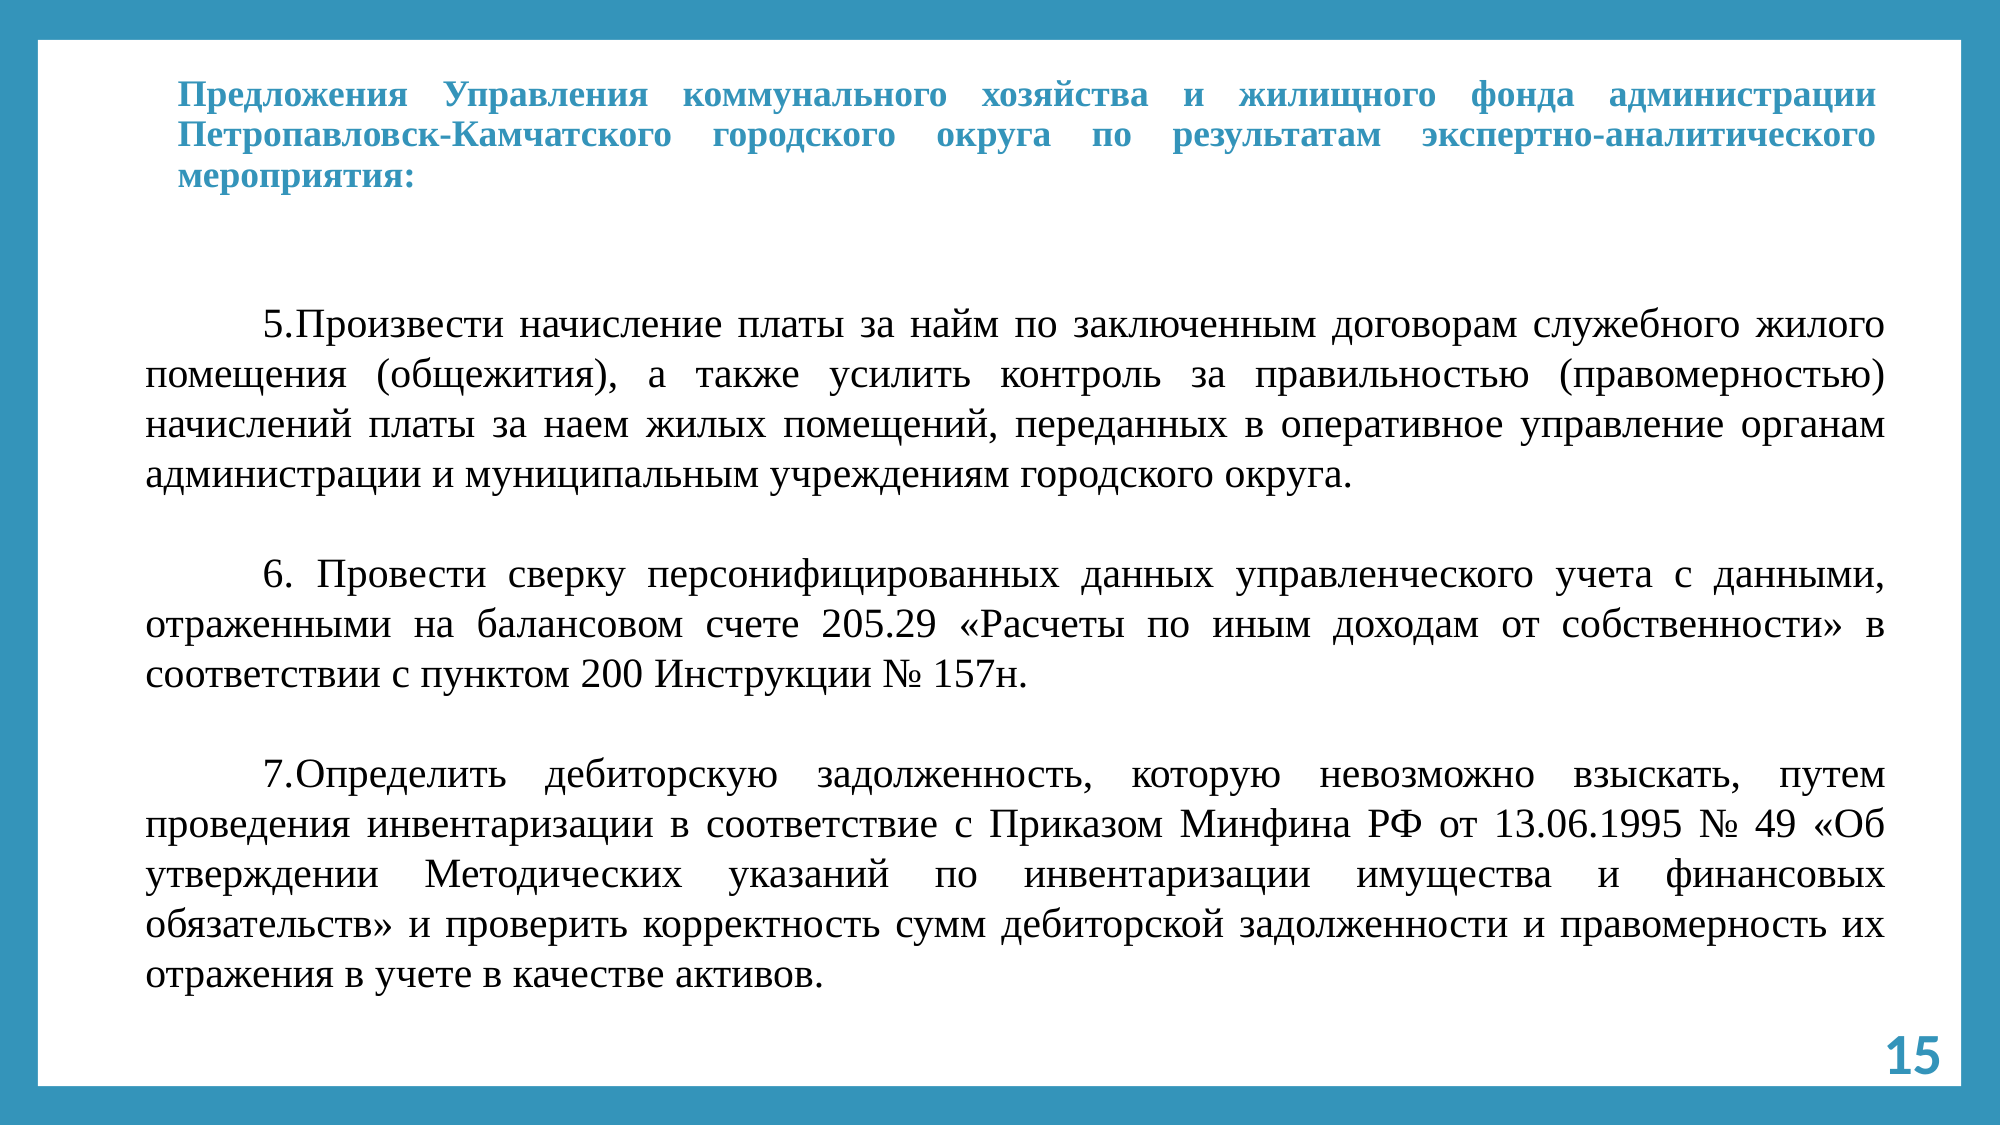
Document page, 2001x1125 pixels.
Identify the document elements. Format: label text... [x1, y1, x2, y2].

title Предложения Управления коммунального хозяйства и жилищного фонда администрации Петропавловск-Камчатского городского округа по результатам экспертно-аналитического мероприятия: [162, 95, 1893, 104]
text_box [108, 104, 1904, 1041]
text_box 5. Произвести начисление платы за найм по заключенным договорам служебного жилого помещения (общежития), а также усилить контроль за правильностью (правомерностью) начислений платы за наем жилых помещений, переданных в оперативное управление органам администрации и муниципальным учреждениям городского округа. 6. Провести сверку персонифицированных данных управленческого учета с данными, отраженными на балансовом счете 205.29 «Расчеты по иным доходам от собственности» в соответствии с пунктом 200 Инструкции № 157н. 7. Определить дебиторскую задолженность, которую невозможно взыскать, путем проведения инвентаризации в соответствие с Приказом Минфина РФ от 13.06.1995 № 49 «Об утверждении Методических указаний по инвентаризации имущества и финансовых обязательств» и проверить корректность сумм дебиторской задолженности и правомерность их отражения в учете в качестве активов. [130, 288, 1902, 1004]
slide_number 15 [1530, 1020, 1958, 1081]
